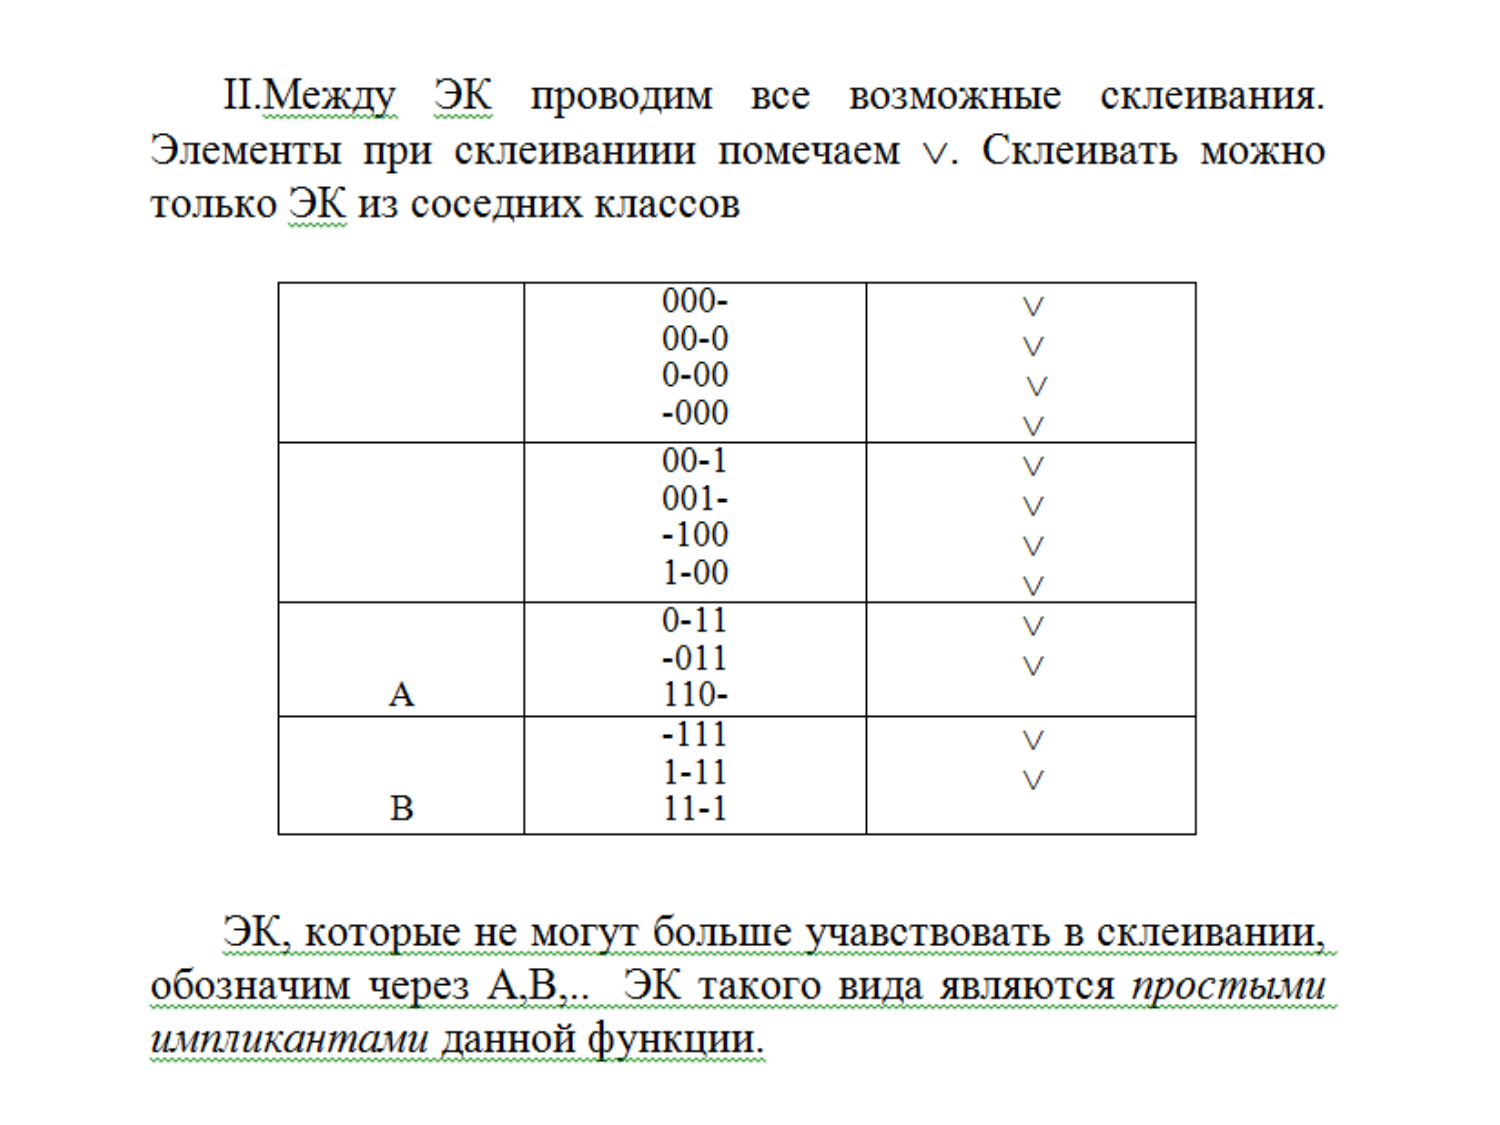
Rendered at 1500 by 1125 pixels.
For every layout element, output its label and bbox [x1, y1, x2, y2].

list [147, 54, 1341, 1083]
